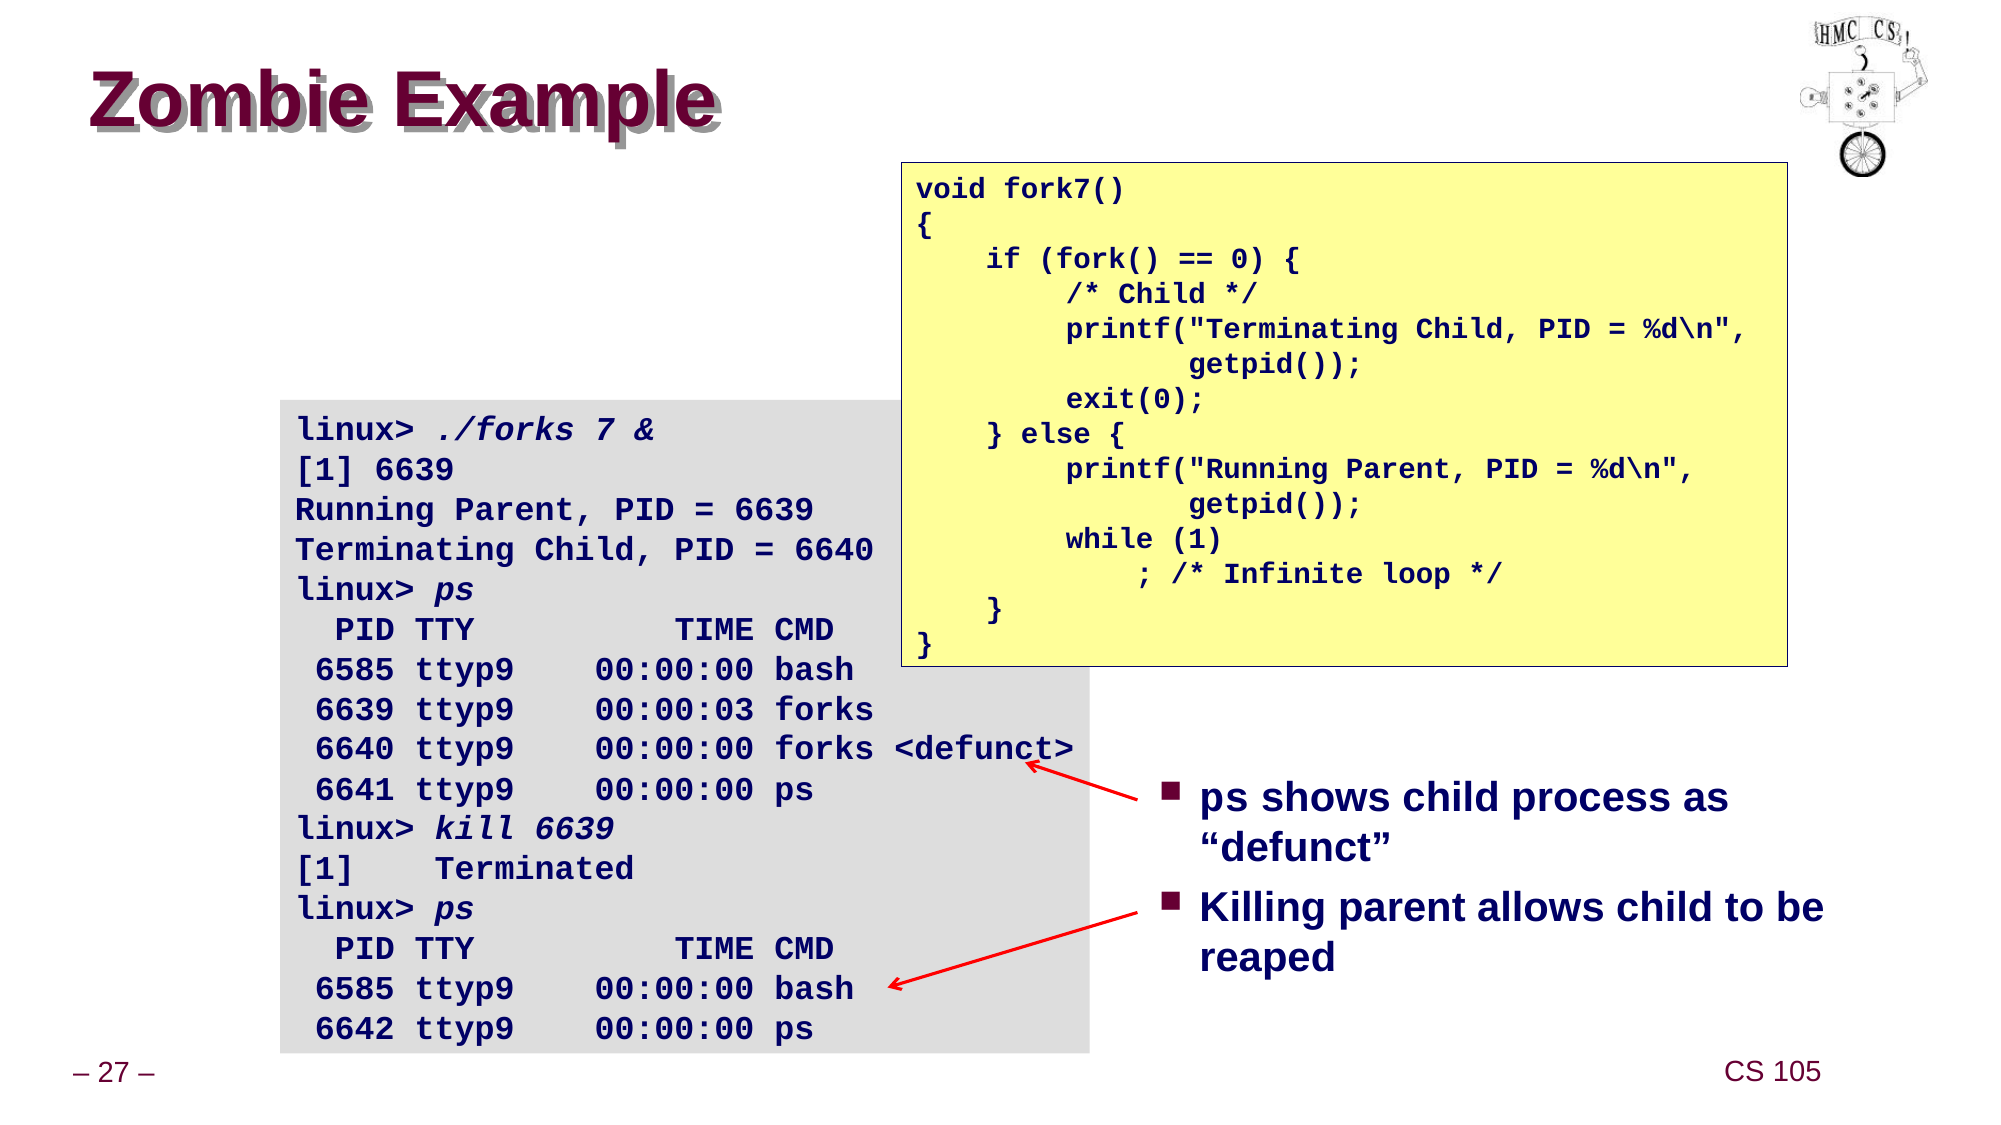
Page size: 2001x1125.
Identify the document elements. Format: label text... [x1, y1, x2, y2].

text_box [1024, 762, 1138, 801]
picture [1800, 12, 1928, 177]
title Zombie Example [88, 40, 1650, 163]
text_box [887, 912, 1138, 988]
text_box void fork7() { if (fork() == 0) { /* Child */ printf("Terminating Child, PID = %d\n", getpid()); exit(0); } else { printf("Running Parent, PID = %d\n", getpid()); while (1) ; /* Infinite loop */ } } [901, 162, 1788, 667]
text_box linux> ./forks 7 & [1] 6639 Running Parent, PID = 6639 Terminating Child, PID = 6640 linux> ps PID TTY TIME CMD 6585 ttyp9 00:00:00 bash 6639 ttyp9 00:00:03 forks 6640 ttyp9 00:00:00 forks <defunct> 6641 ttyp9 00:00:00 ps linux> kill 6639 [1] Terminated linux> ps PID TTY TIME CMD 6585 ttyp9 00:00:00 bash 6642 ttyp9 00:00:00 ps [280, 399, 1090, 1054]
list ps shows child process as “defunct” Killing parent allows child to be reaped [1062, 762, 1888, 1013]
